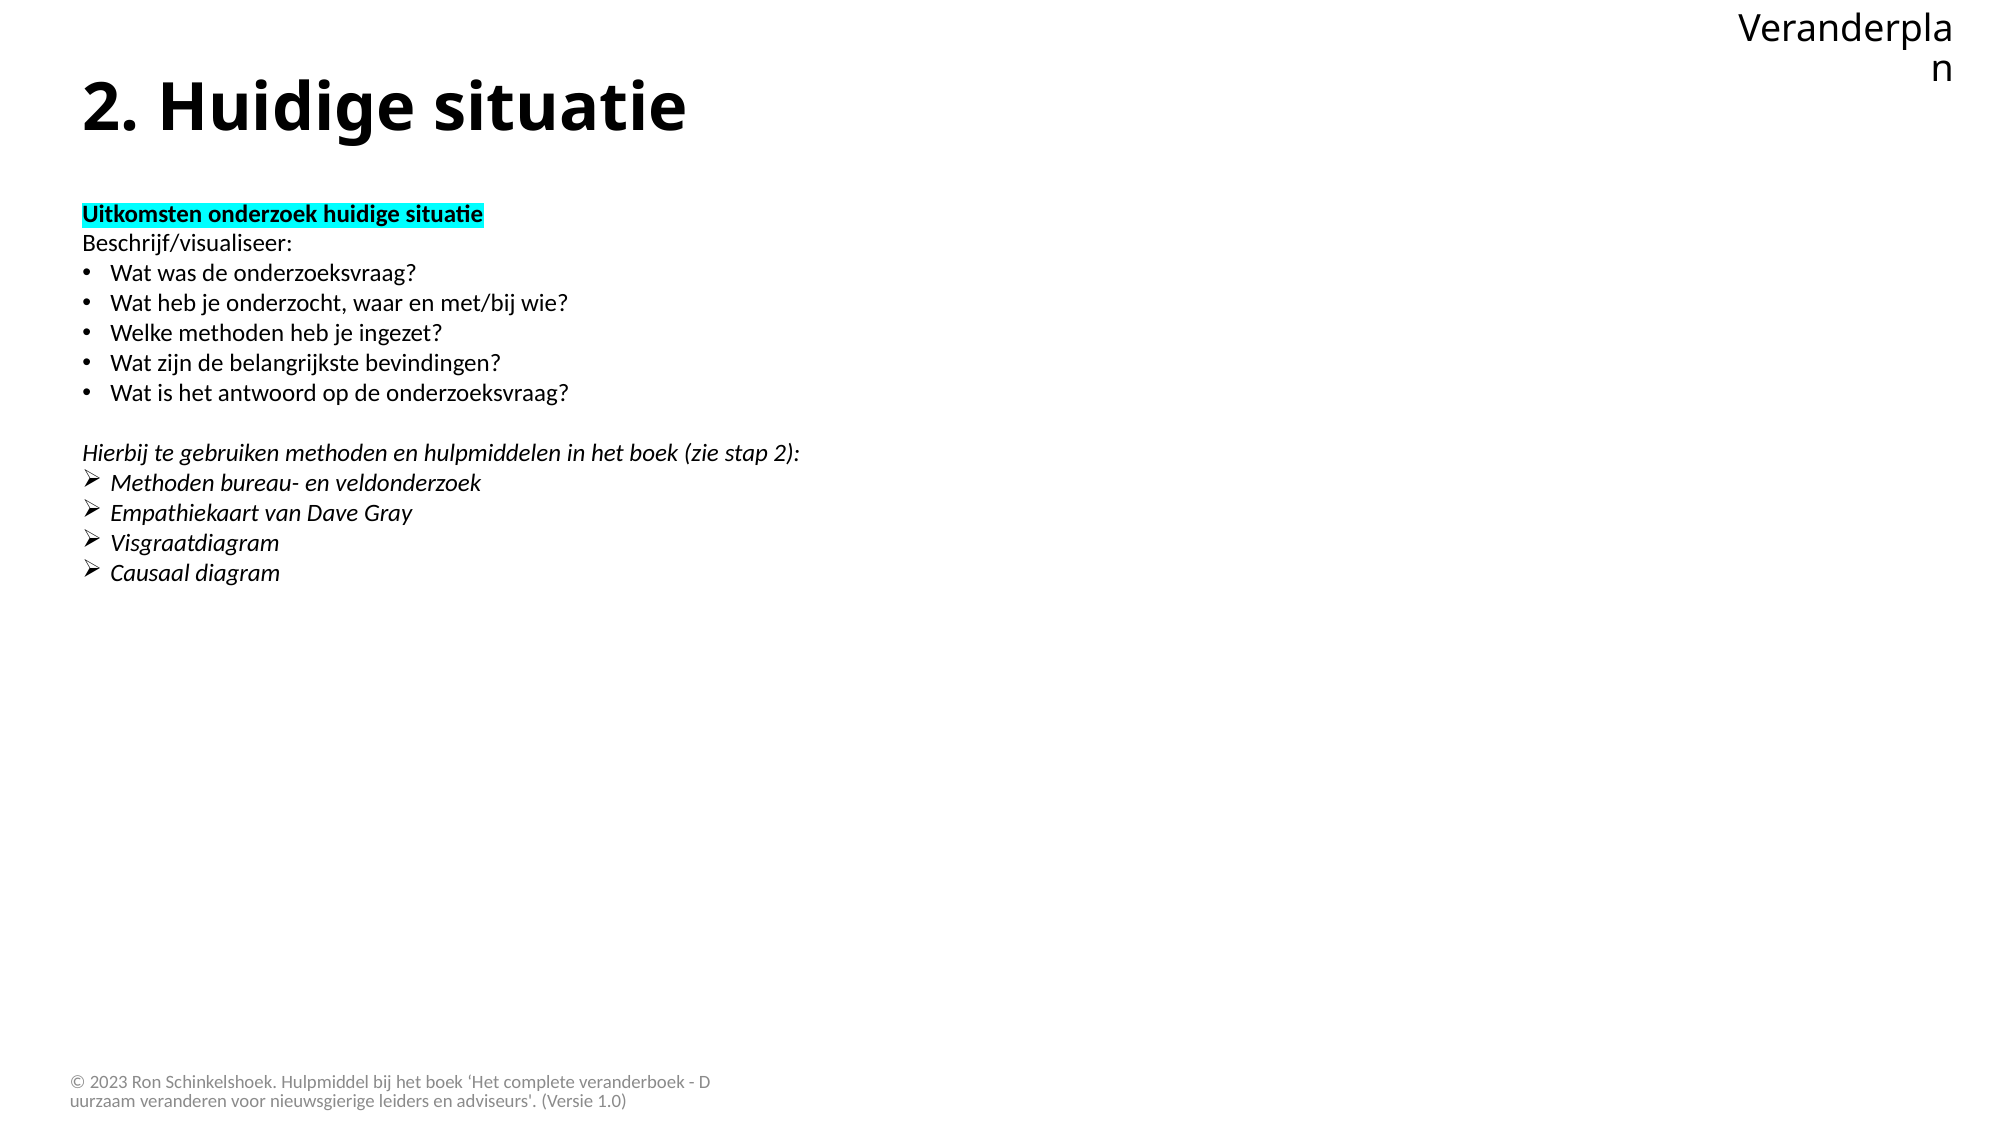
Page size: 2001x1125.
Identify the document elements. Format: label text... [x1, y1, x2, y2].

text_box Uitkomsten onderzoek huidige situatie Beschrijf/visualiseer: Wat was de onderzoeksvraag? Wat heb je onderzocht, waar en met/bij wie? Welke methoden heb je ingezet? Wat zijn de belangrijkste bevindingen? Wat is het antwoord op de onderzoeksvraag? Hierbij te gebruiken methoden en hulpmiddelen in het boek (zie stap 2): Methoden bureau- en veldonderzoek Empathiekaart van Dave Gray Visgraatdiagram Causaal diagram [67, 189, 1863, 616]
text_box Veranderplan [1701, 0, 1969, 99]
title 2. Huidige situatie [67, 59, 1863, 159]
footer © 2023 Ron Schinkelshoek. Hulpmiddel bij het boek ‘Het complete veranderboek - Duurzaam veranderen voor nieuwsgierige leiders en adviseurs'. (Versie 1.0) [54, 1051, 730, 1112]
